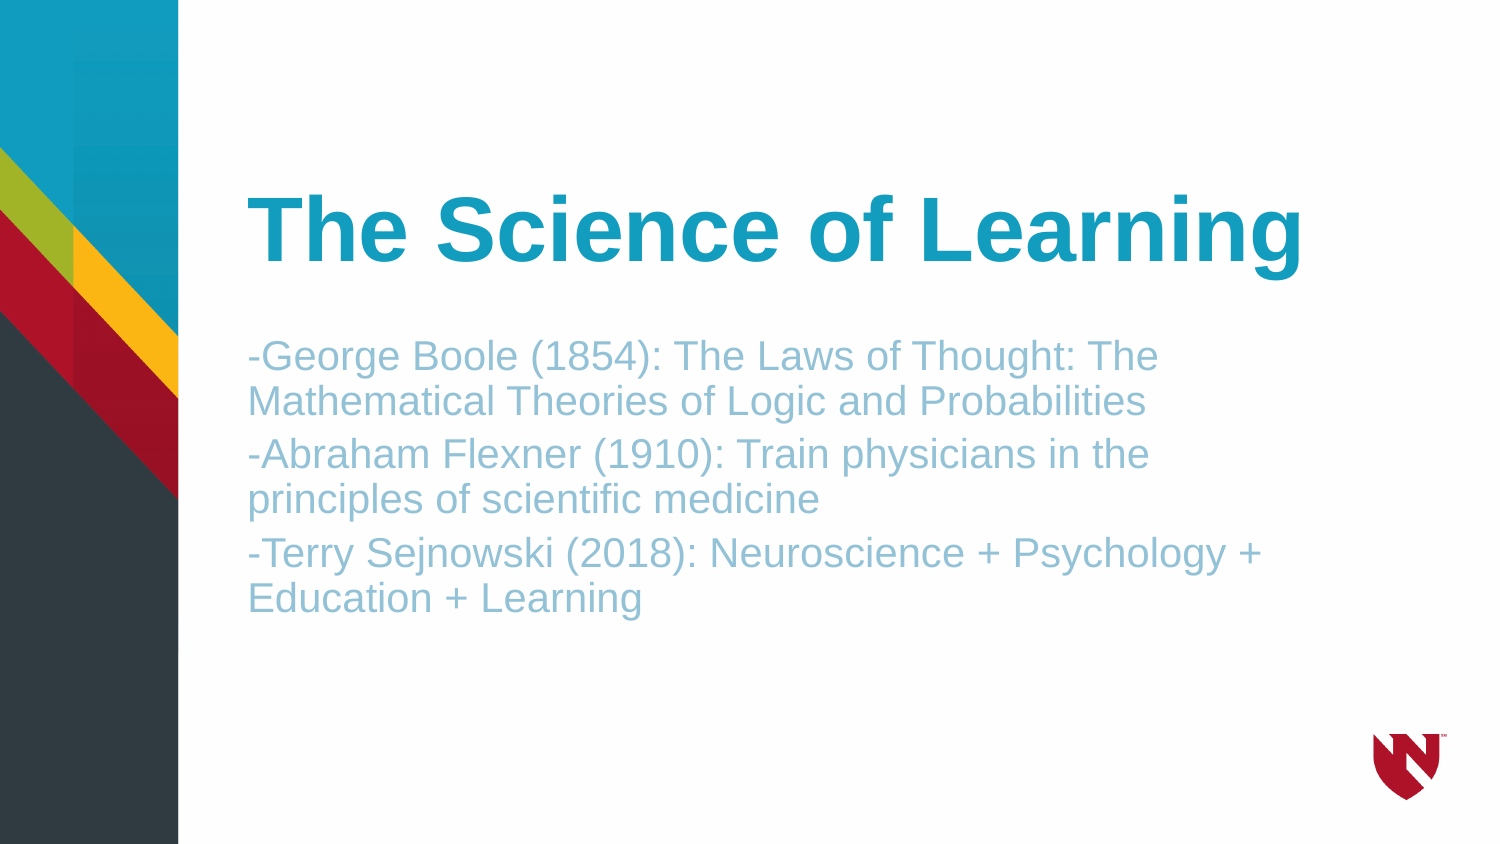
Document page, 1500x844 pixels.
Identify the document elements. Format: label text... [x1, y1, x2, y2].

picture [0, 0, 1500, 844]
title The Science of Learning [232, 48, 1380, 281]
list -George Boole (1854): The Laws of Thought: The Mathematical Theories of Logic and Probabilities -Abraham Flexner (1910): Train physicians in the principles of scientific medicine -Terry Sejnowski (2018): Neuroscience + Psychology + Education + Learning [232, 327, 1321, 809]
